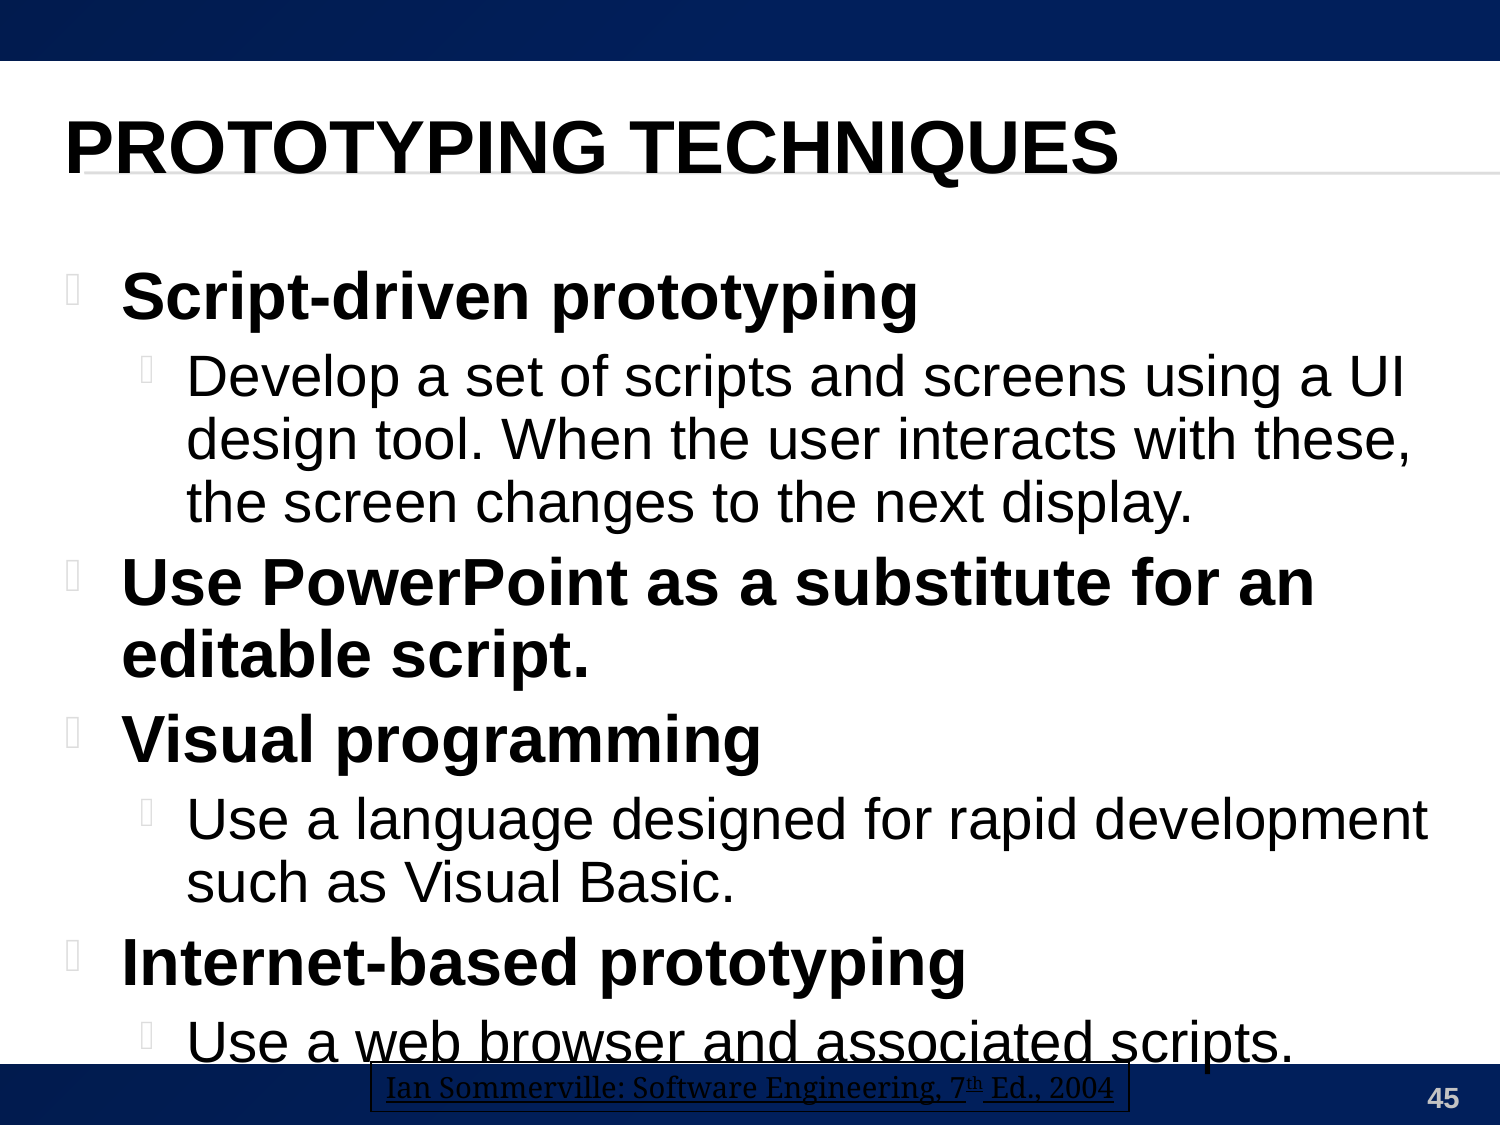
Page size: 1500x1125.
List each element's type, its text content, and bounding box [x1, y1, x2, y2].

title Prototyping Techniques [50, 75, 1475, 213]
text_box Ian Sommerville: Software Engineering, 7th Ed., 2004 [371, 1061, 1129, 1112]
list Script-driven prototyping Develop a set of scripts and screens using a UI design tool. When the user interacts with these, the screen changes to the next display. Use PowerPoint as a substitute for an editable script. Visual programming Use a language designed for rapid development such as Visual Basic. Internet-based prototyping Use a web browser and associated scripts. [50, 254, 1475, 998]
slide_number 45 [1350, 1072, 1475, 1113]
